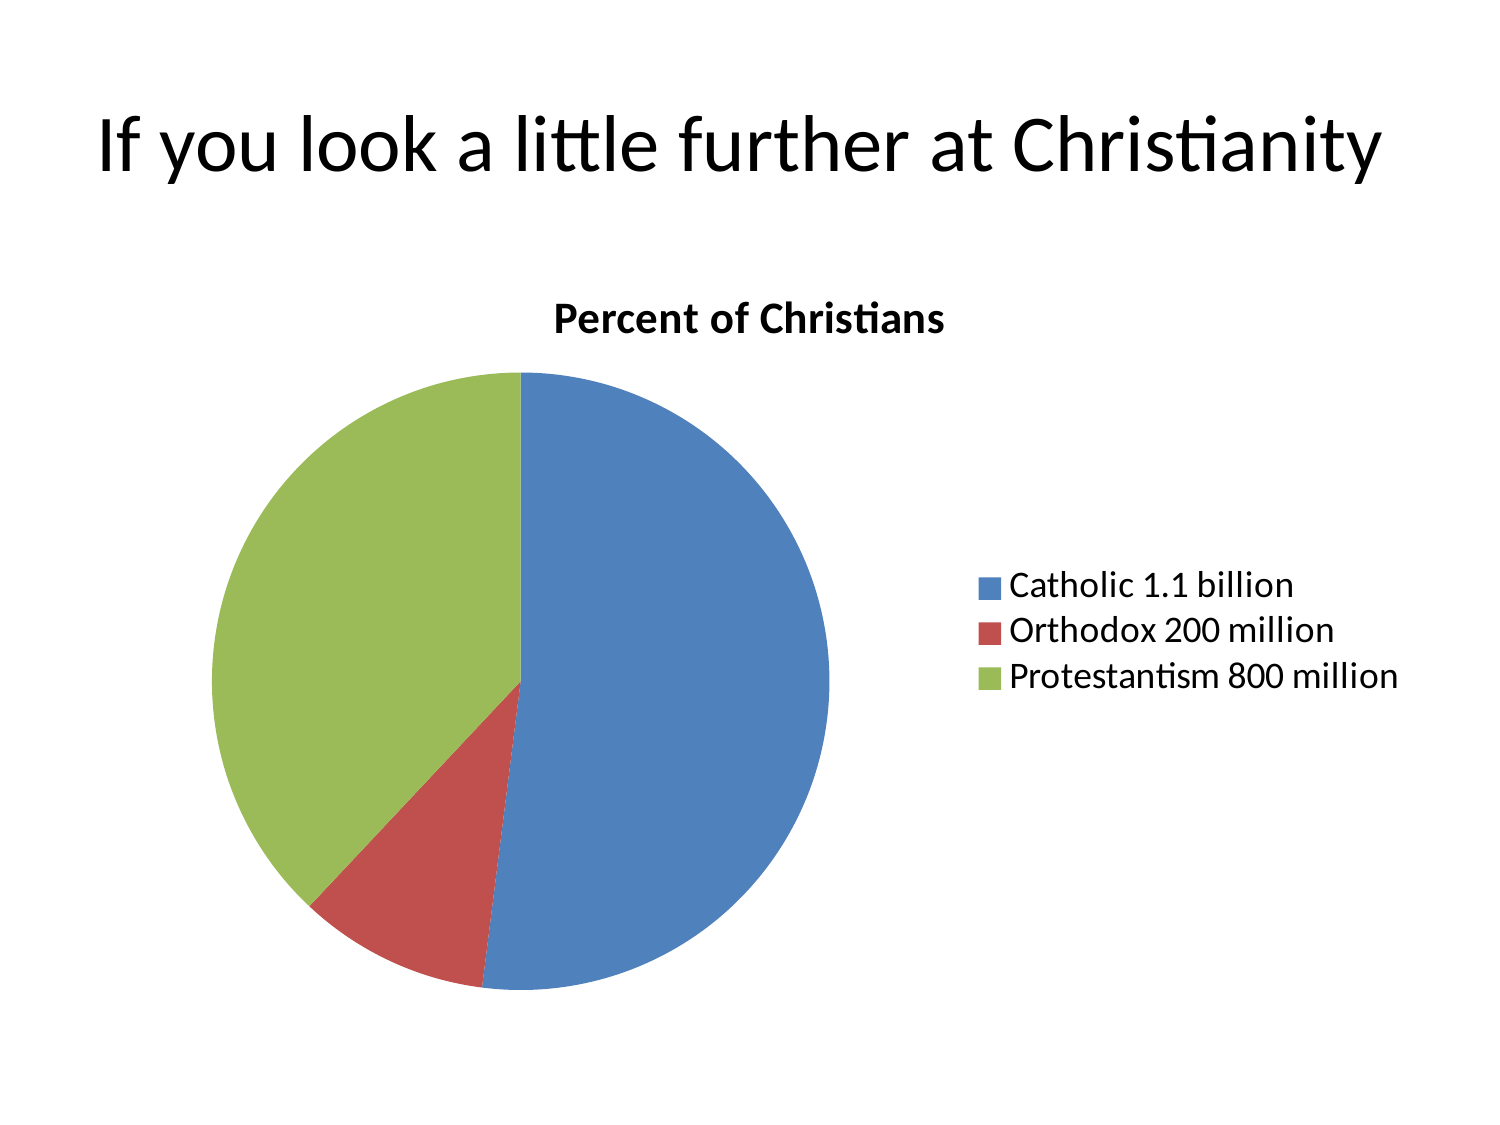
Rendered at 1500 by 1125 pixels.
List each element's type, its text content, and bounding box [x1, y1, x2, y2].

chart [74, 262, 1426, 1006]
title If you look a little further at Christianity [75, 45, 1425, 233]
